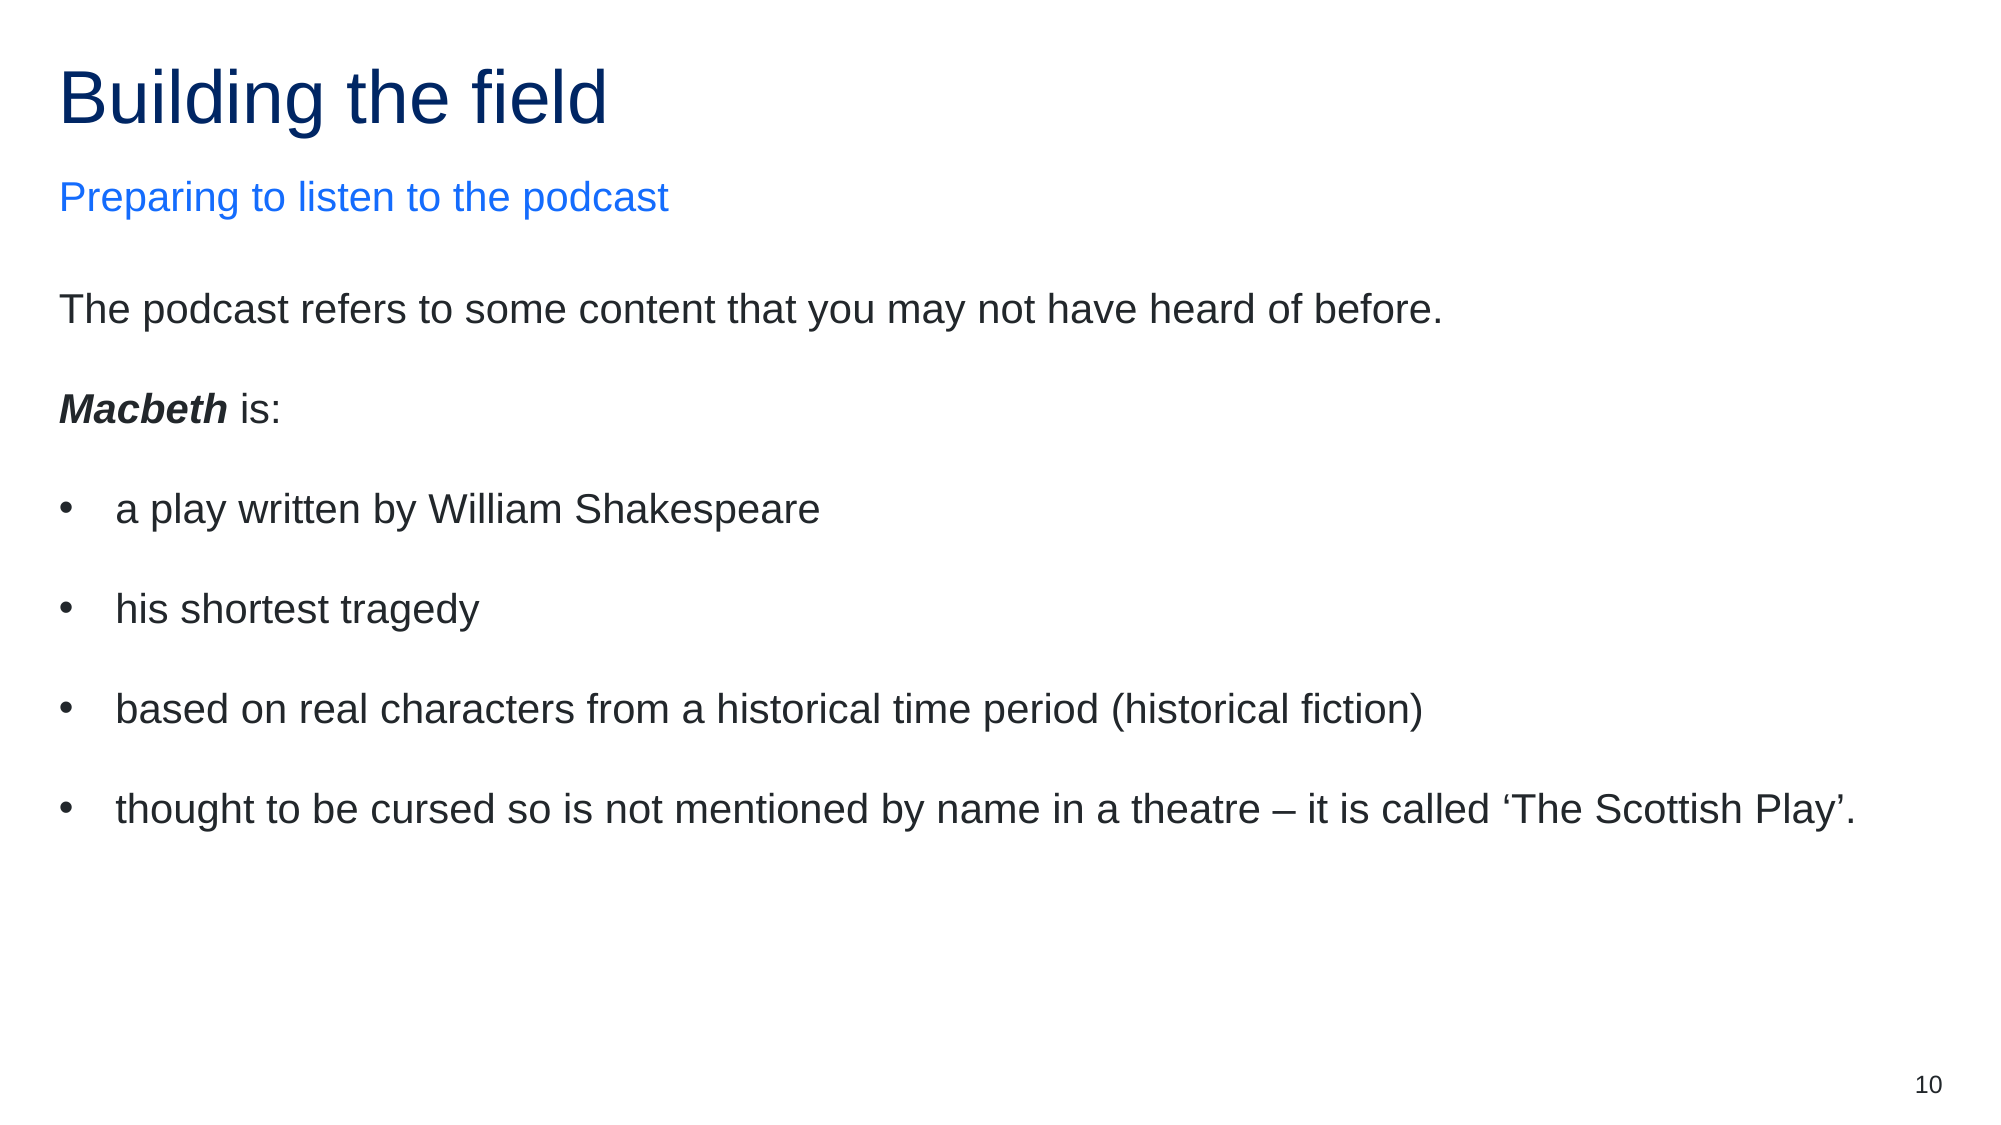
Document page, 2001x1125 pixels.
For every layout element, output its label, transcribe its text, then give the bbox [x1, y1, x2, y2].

title Building the field (1) [59, 59, 1943, 149]
list The podcast refers to some content that you may not have heard of before. Macbeth is: a play written by William Shakespeare his shortest tragedy based on real characters from a historical time period (historical fiction) thought to be cursed so is not mentioned by name in a theatre – it is called ‘The Scottish Play’. [59, 257, 1943, 1046]
list Preparing to listen to the podcast [59, 161, 1943, 220]
slide_number 10 [1824, 1068, 1943, 1099]
